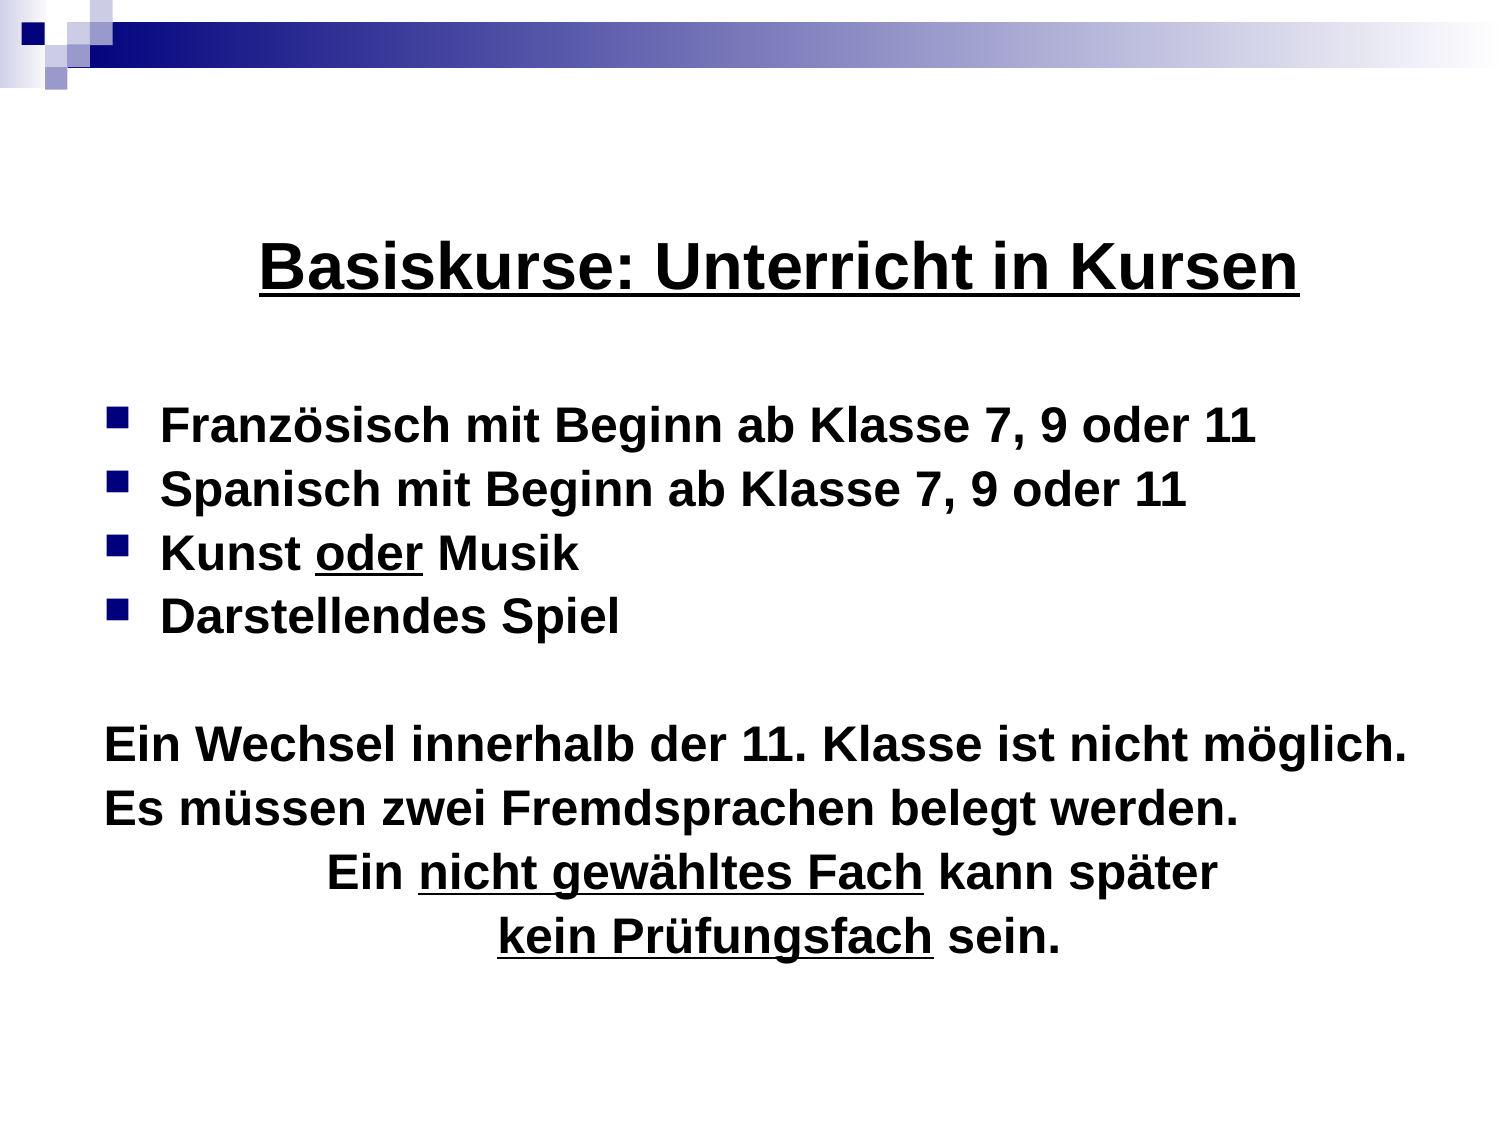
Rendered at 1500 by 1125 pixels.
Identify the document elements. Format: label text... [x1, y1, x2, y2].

list Basiskurse: Unterricht in Kursen Französisch mit Beginn ab Klasse 7, 9 oder 11 Spanisch mit Beginn ab Klasse 7, 9 oder 11 Kunst oder Musik Darstellendes Spiel Ein Wechsel innerhalb der 11. Klasse ist nicht möglich. Es müssen zwei Fremdsprachen belegt werden. Ein nicht gewähltes Fach kann später kein Prüfungsfach sein. [88, 160, 1471, 1000]
